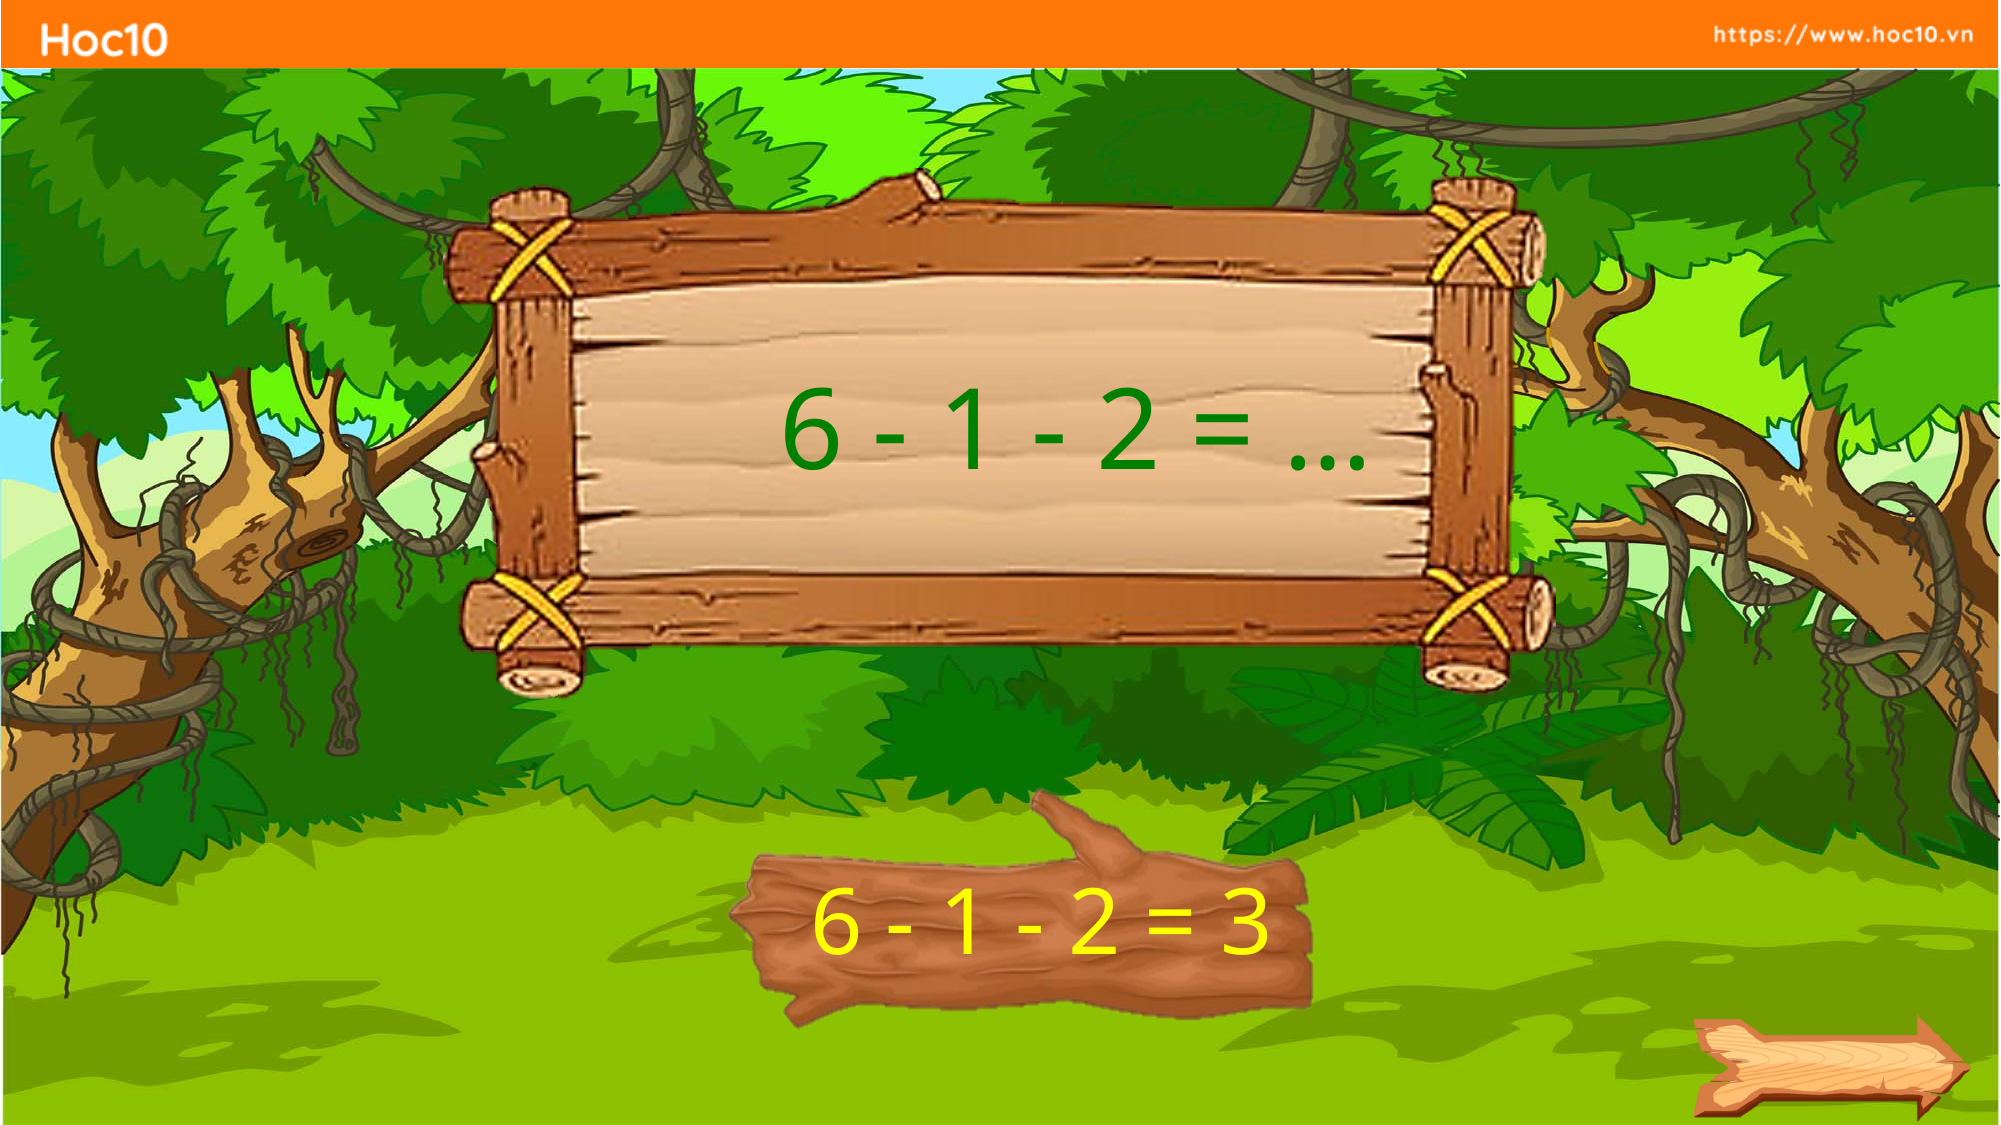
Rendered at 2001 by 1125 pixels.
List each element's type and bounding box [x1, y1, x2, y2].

text_box [506, 773, 1578, 1040]
picture [0, 0, 2000, 1125]
